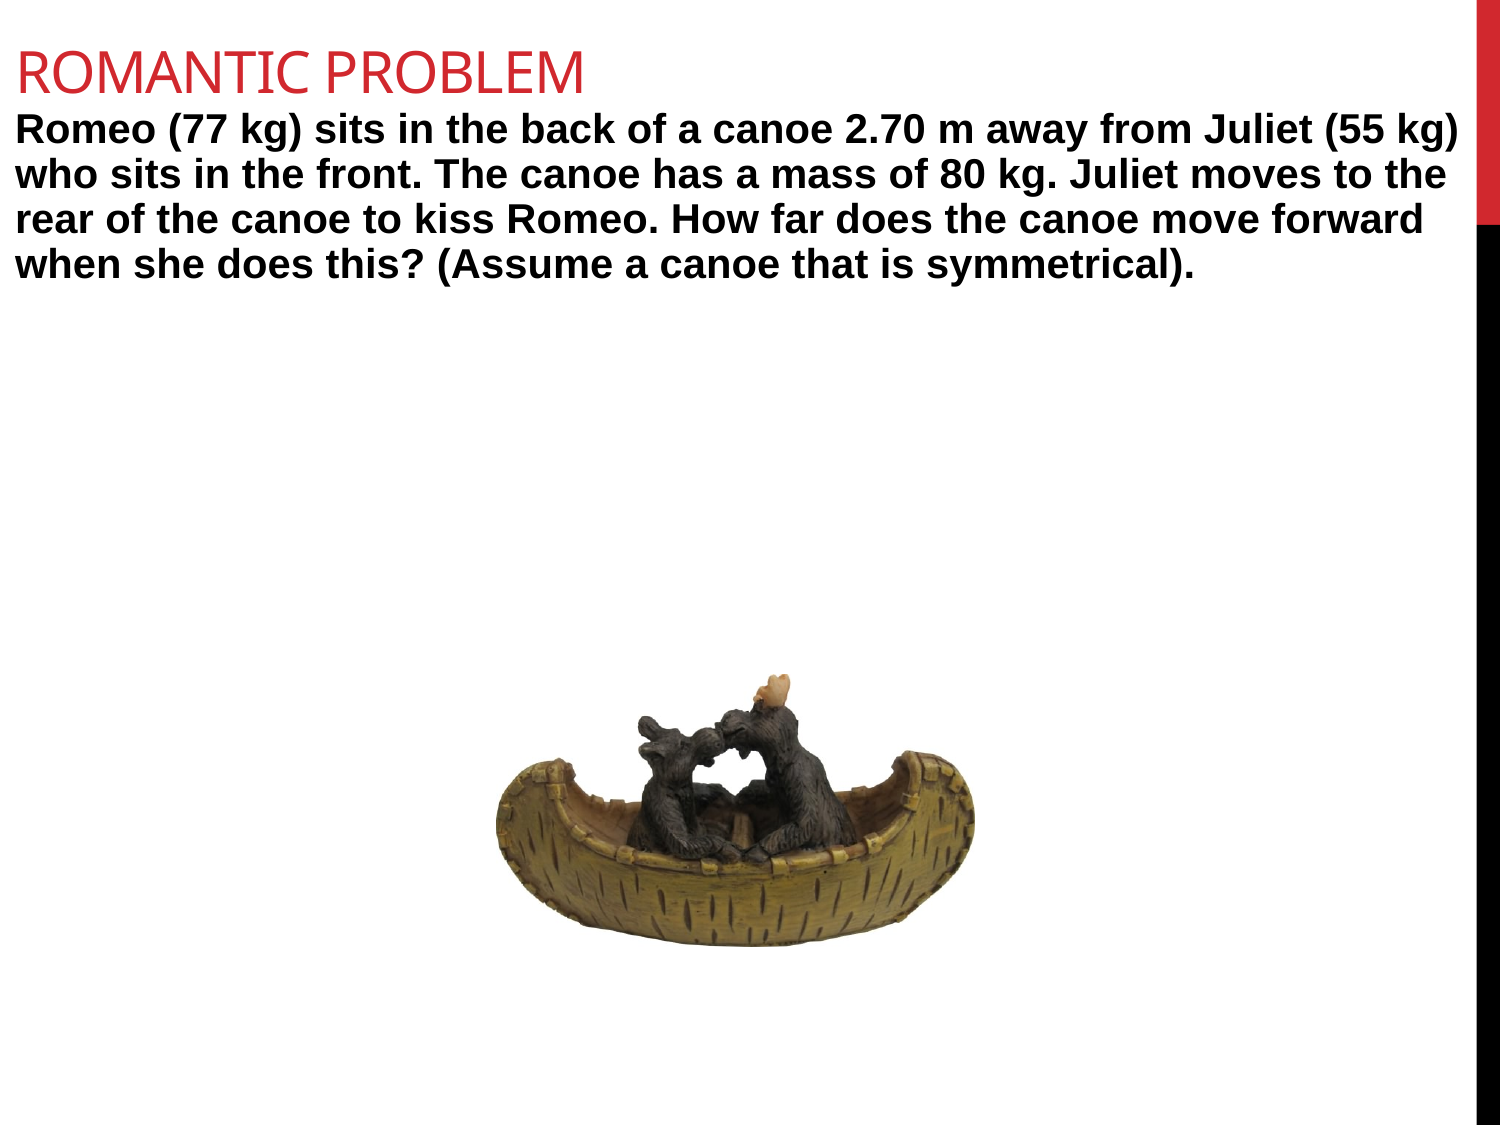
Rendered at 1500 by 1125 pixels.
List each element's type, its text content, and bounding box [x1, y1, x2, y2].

list Romeo (77 kg) sits in the back of a canoe 2.70 m away from Juliet (55 kg) who sits in the front. The canoe has a mass of 80 kg. Juliet moves to the rear of the canoe to kiss Romeo. How far does the canoe move forward when she does this? (Assume a canoe that is symmetrical). [0, 99, 1500, 338]
title Romantic Problem [0, 0, 1350, 99]
picture [495, 674, 976, 948]
